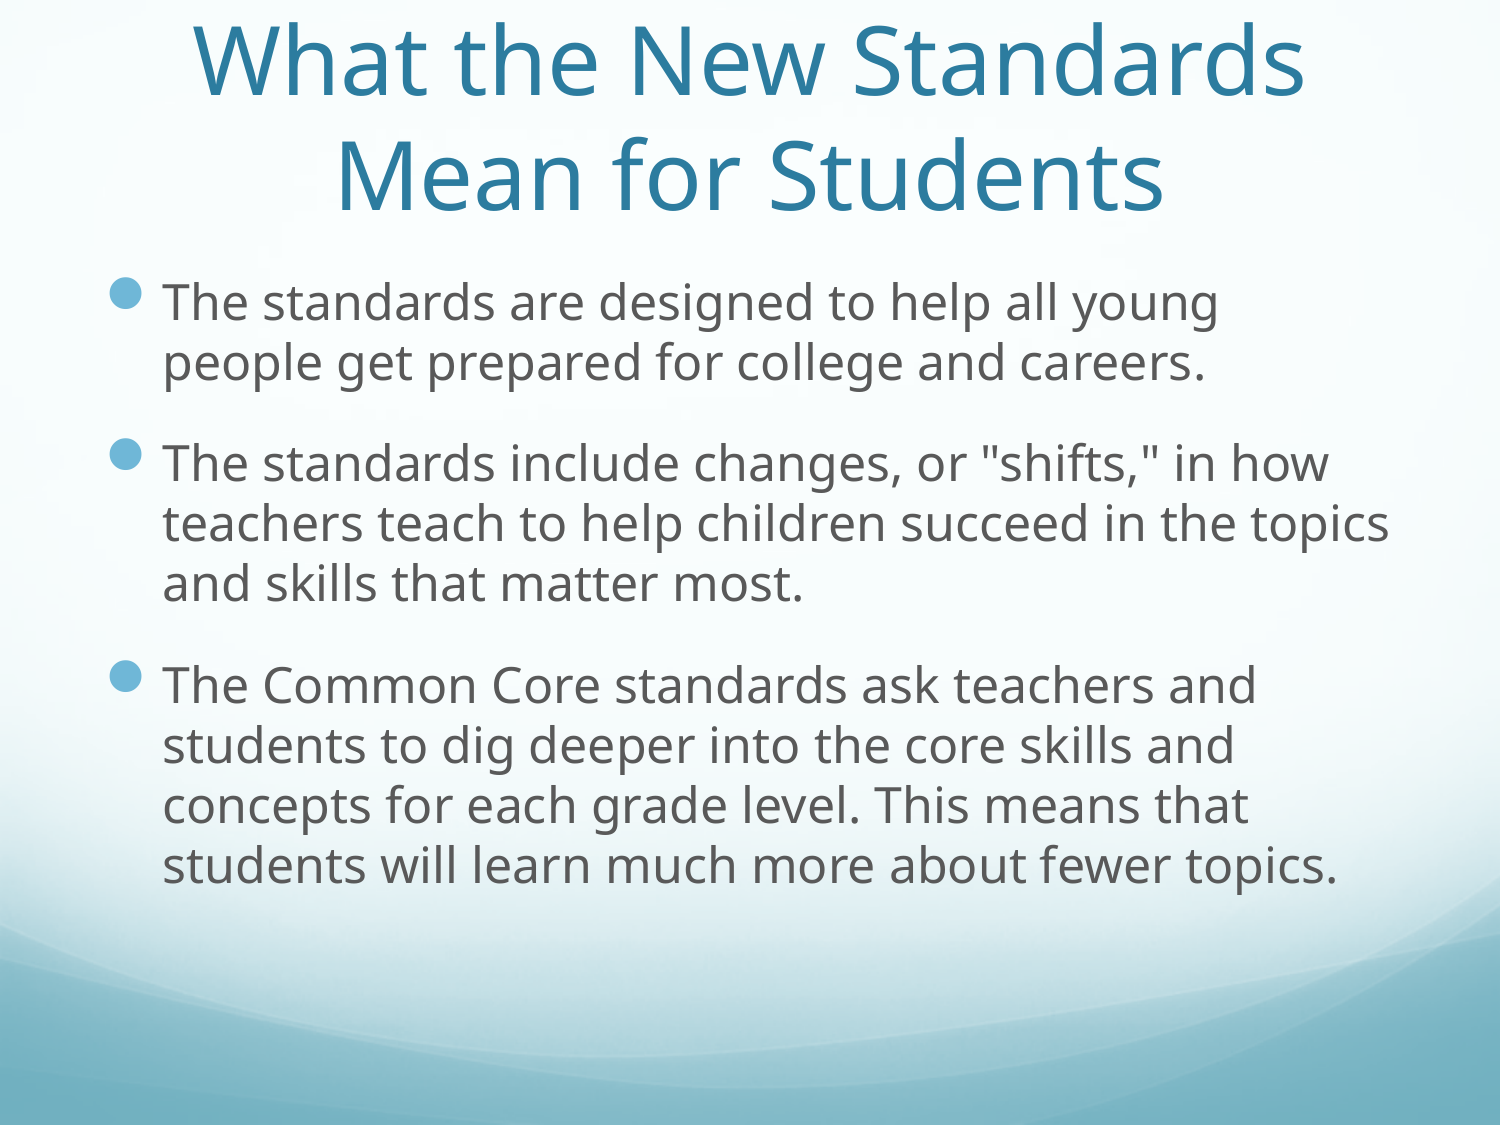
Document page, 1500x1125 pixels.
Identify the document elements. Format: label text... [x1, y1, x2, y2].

title What the New Standards Mean for Students [90, 17, 1410, 237]
list The standards are designed to help all young people get prepared for college and careers. The standards include changes, or "shifts," in how teachers teach to help children succeed in the topics and skills that matter most. The Common Core standards ask teachers and students to dig deeper into the core skills and concepts for each grade level. This means that students will learn much more about fewer topics. [90, 262, 1410, 975]
